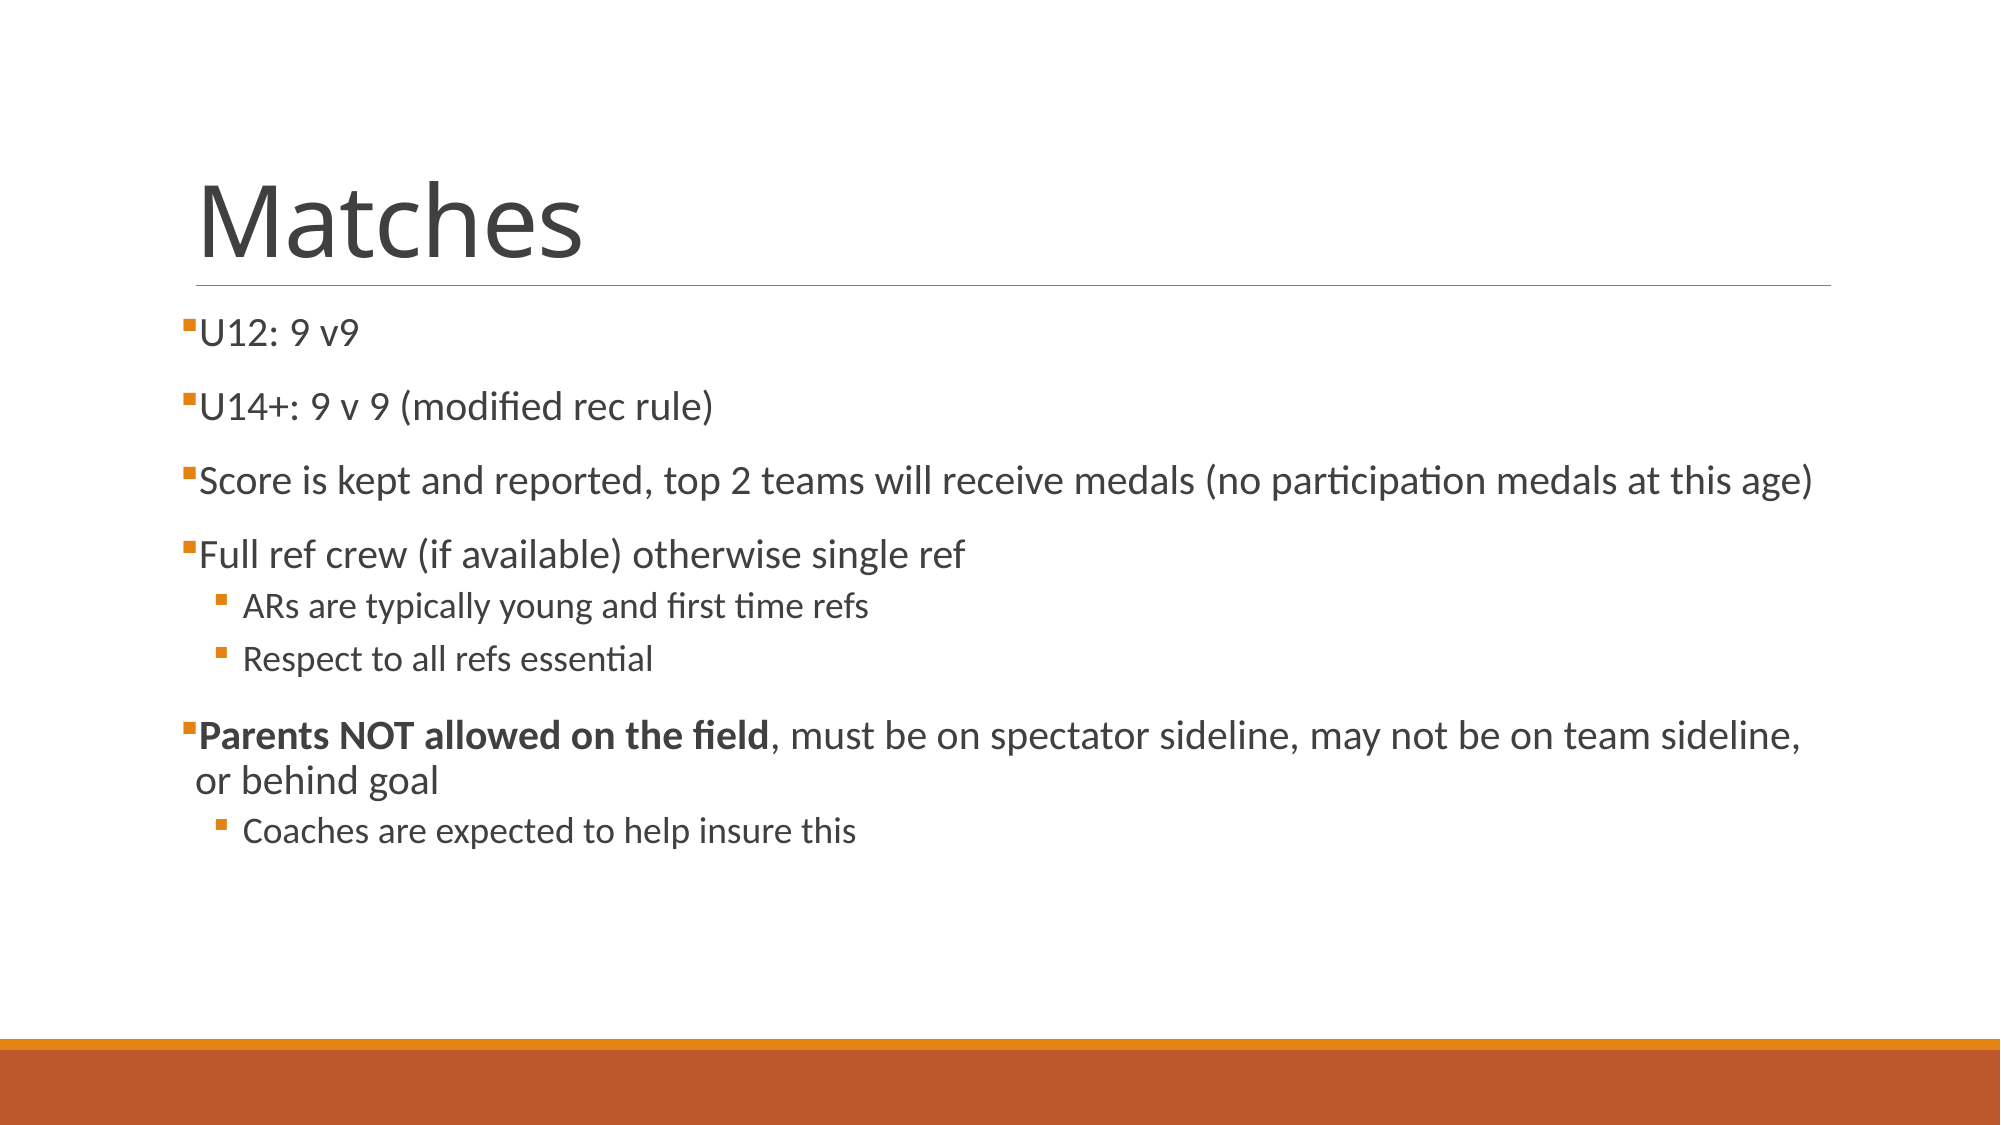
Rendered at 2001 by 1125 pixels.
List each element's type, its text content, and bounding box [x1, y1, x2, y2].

title Matches [180, 47, 1830, 285]
list U12: 9 v9 U14+: 9 v 9 (modified rec rule) Score is kept and reported, top 2 teams will receive medals (no participation medals at this age) Full ref crew (if available) otherwise single ref ARs are typically young and first time refs Respect to all refs essential Parents NOT allowed on the field, must be on spectator sideline, may not be on team sideline, or behind goal Coaches are expected to help insure this [180, 302, 1830, 963]
